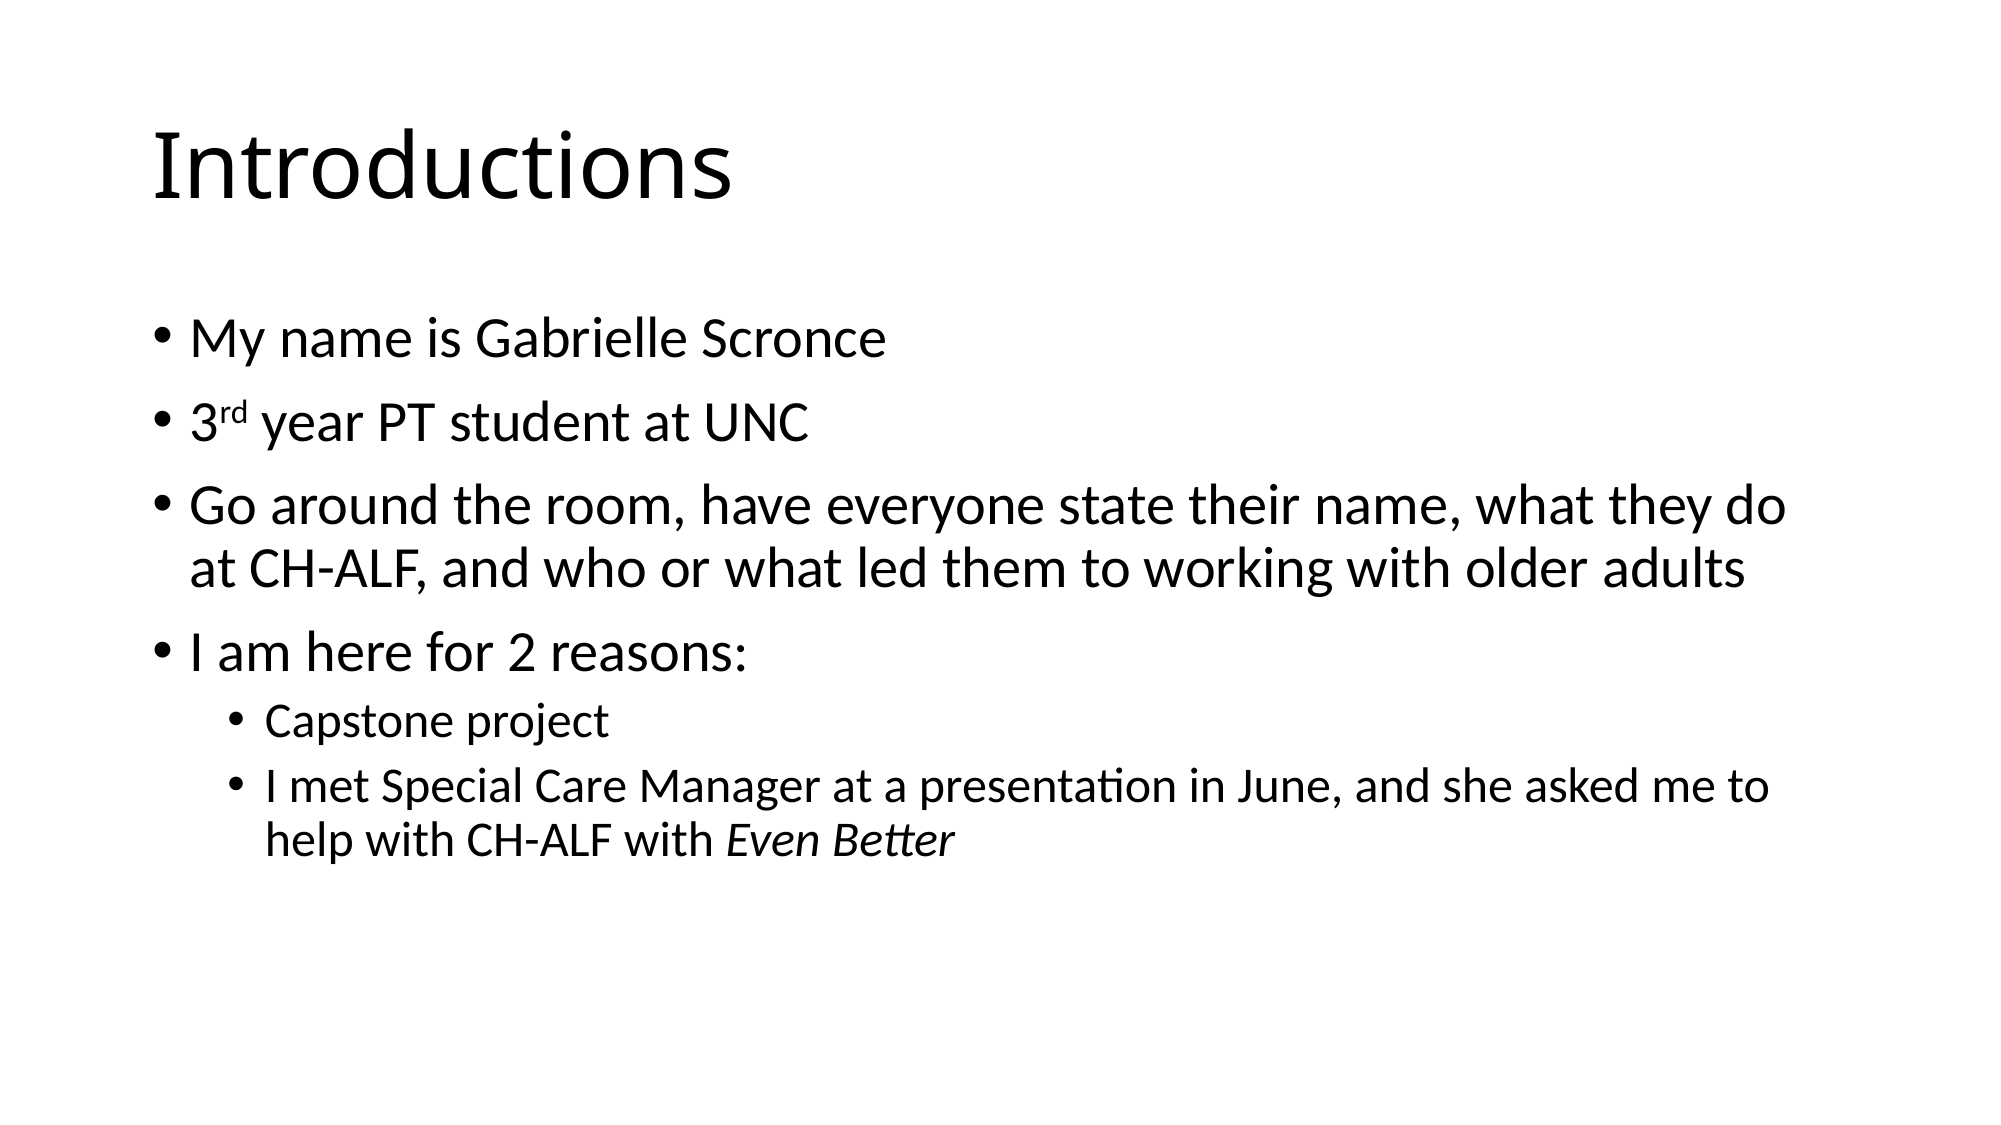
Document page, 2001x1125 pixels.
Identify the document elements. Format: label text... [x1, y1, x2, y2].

list My name is Gabrielle Scronce 3rd year PT student at UNC Go around the room, have everyone state their name, what they do at CH-ALF, and who or what led them to working with older adults I am here for 2 reasons: Capstone project I met Special Care Manager at a presentation in June, and she asked me to help with CH-ALF with Even Better [137, 299, 1863, 1014]
title Introductions [137, 59, 1863, 278]
